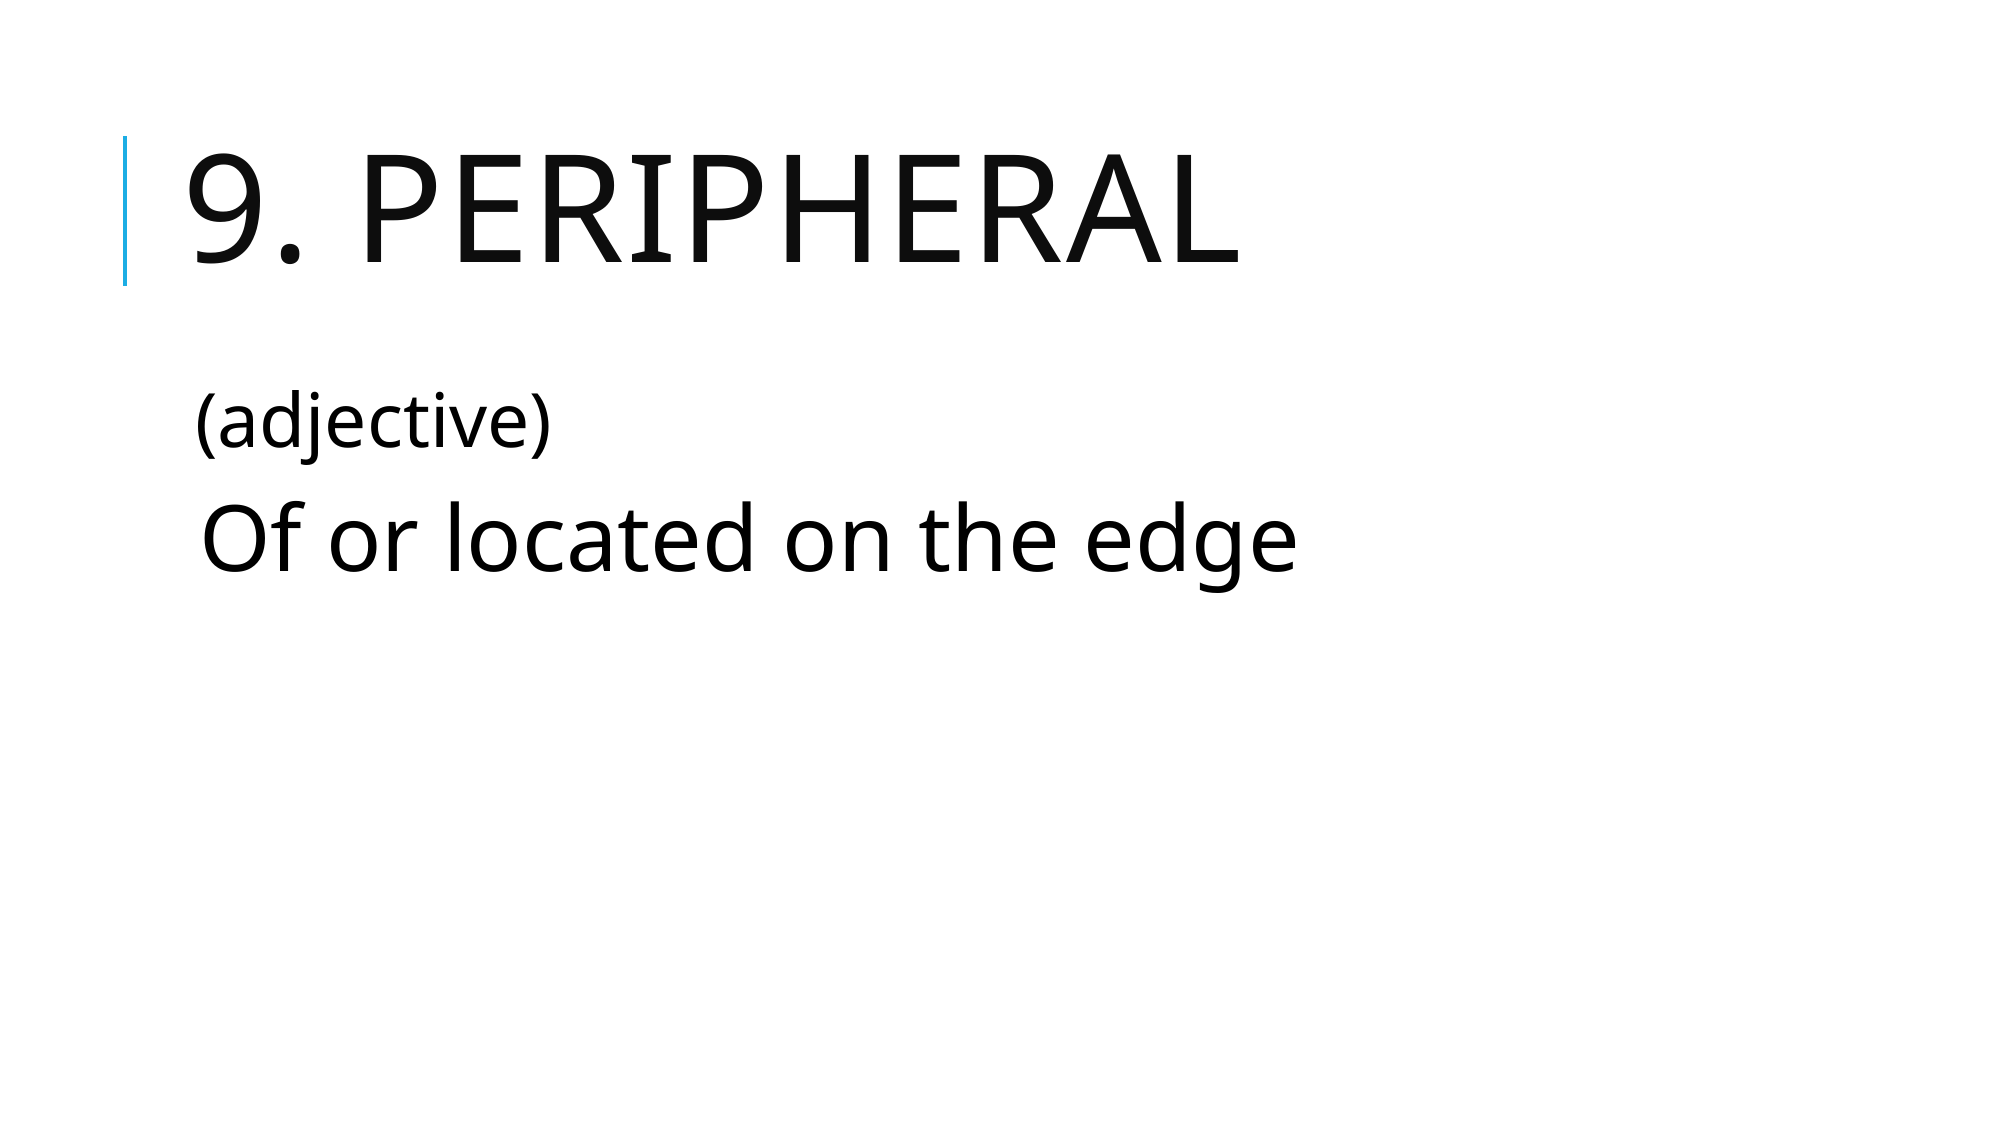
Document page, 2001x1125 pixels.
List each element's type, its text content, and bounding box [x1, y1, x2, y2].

list (adjective) Of or located on the edge [168, 375, 1763, 1035]
title 9. peripheral [168, 96, 1763, 342]
